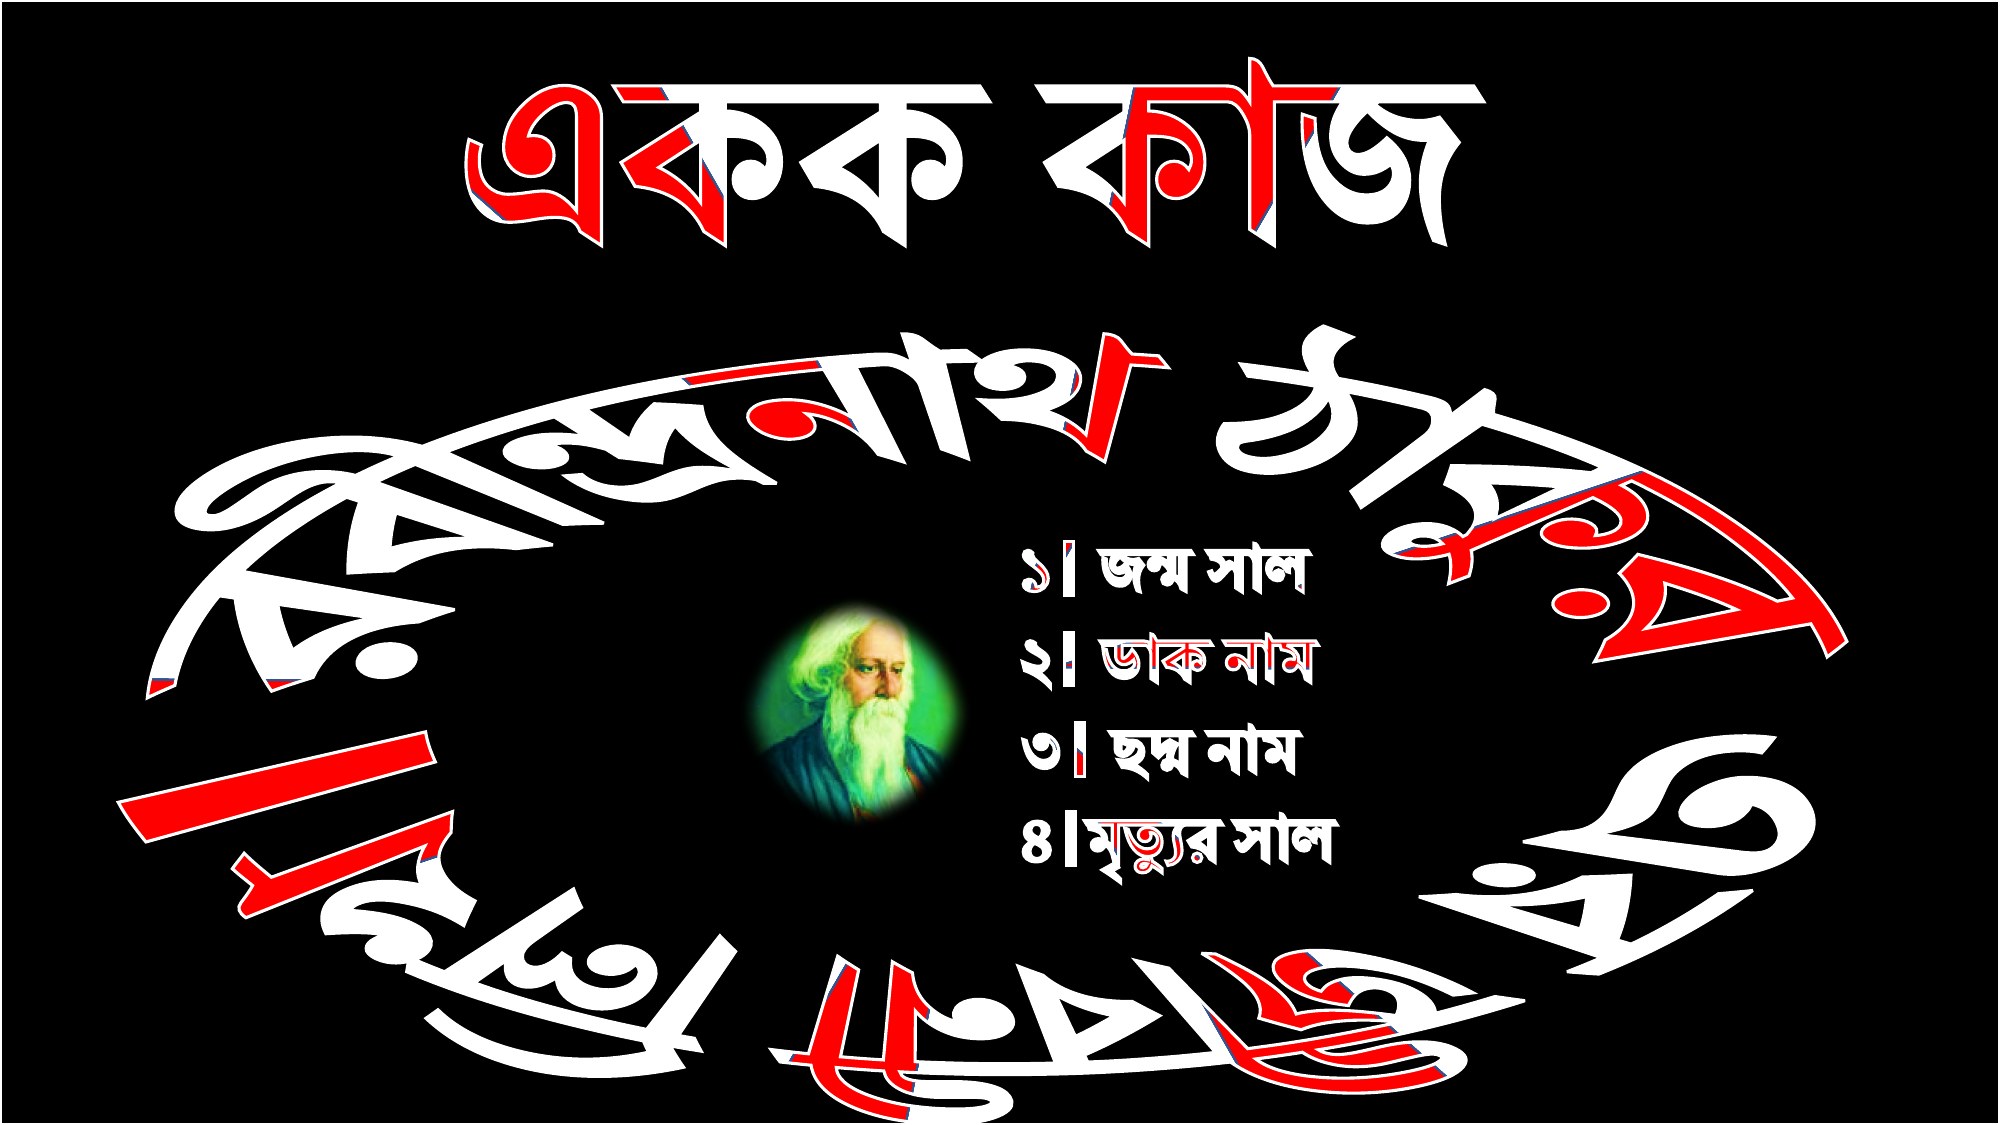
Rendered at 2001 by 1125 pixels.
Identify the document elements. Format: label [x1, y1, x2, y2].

text_box [235, 815, 450, 915]
text_box [468, 87, 599, 241]
text_box [750, 402, 858, 437]
text_box [624, 126, 723, 241]
text_box [618, 88, 669, 100]
picture [735, 592, 975, 833]
text_box [1109, 61, 1340, 241]
text_box [1211, 956, 1383, 1027]
text_box [122, 735, 432, 839]
text_box [1395, 471, 1844, 659]
text_box [682, 361, 822, 385]
text_box [1166, 643, 1198, 669]
text_box [789, 964, 930, 1119]
text_box [1063, 336, 1163, 458]
text_box [0, 0, 2000, 1125]
text_box [1175, 835, 1180, 859]
text_box [1066, 660, 1072, 669]
text_box [1229, 657, 1238, 668]
text_box [1132, 841, 1160, 854]
text_box [1286, 661, 1296, 669]
text_box [267, 679, 299, 689]
text_box [150, 678, 174, 694]
text_box [1203, 1007, 1446, 1091]
text_box [1141, 830, 1150, 839]
text_box [1077, 748, 1083, 775]
text_box [1066, 543, 1072, 558]
text_box [1275, 953, 1354, 1003]
